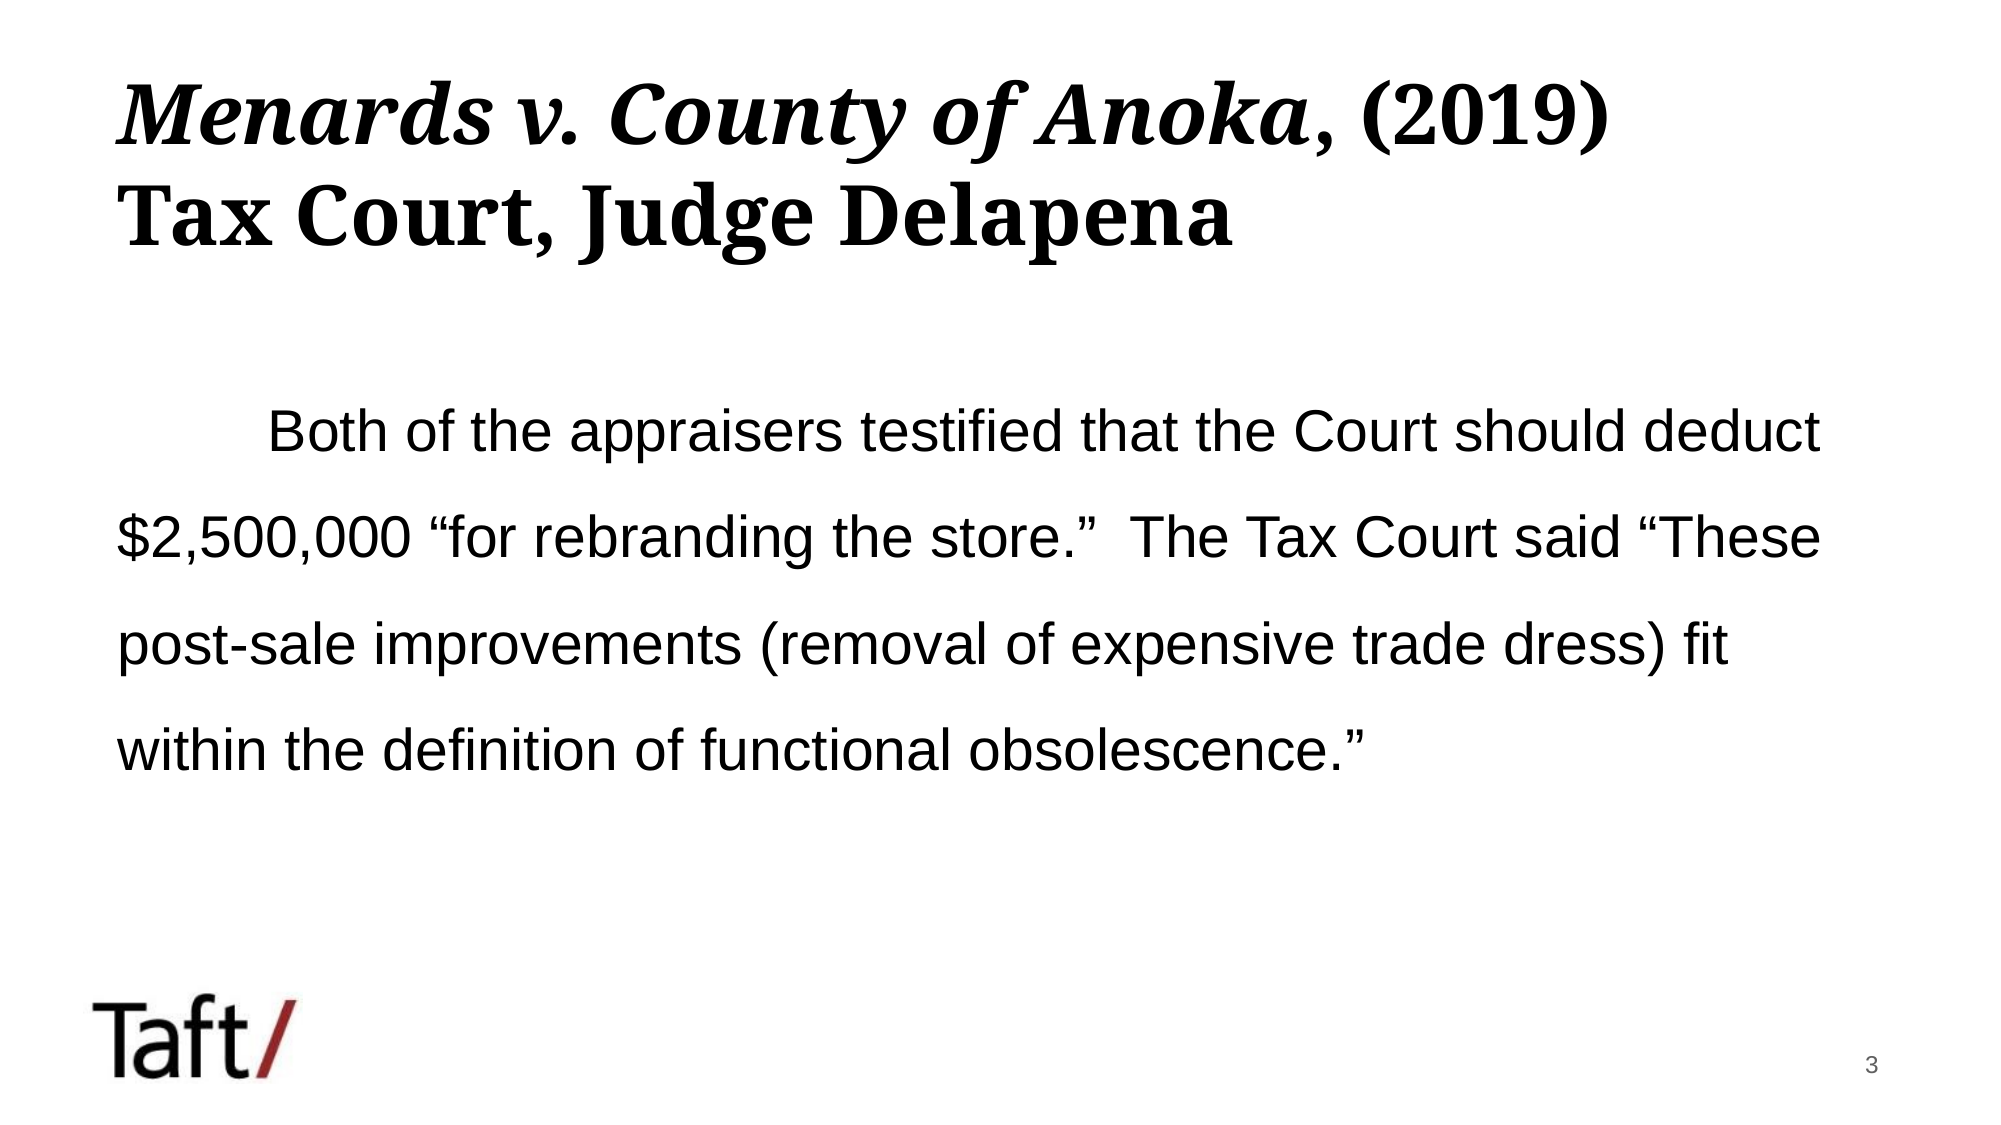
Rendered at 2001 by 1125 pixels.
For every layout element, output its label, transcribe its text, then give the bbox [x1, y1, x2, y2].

list Both of the appraisers testified that the Court should deduct $2,500,000 “for rebranding the store.” The Tax Court said “These post-sale improvements (removal of expensive trade dress) fit within the definition of functional obsolescence.” [99, 348, 1900, 959]
title Menards v. County of Anoka, (2019) Tax Court, Judge Delapena [99, 40, 1900, 283]
picture [83, 971, 303, 1084]
